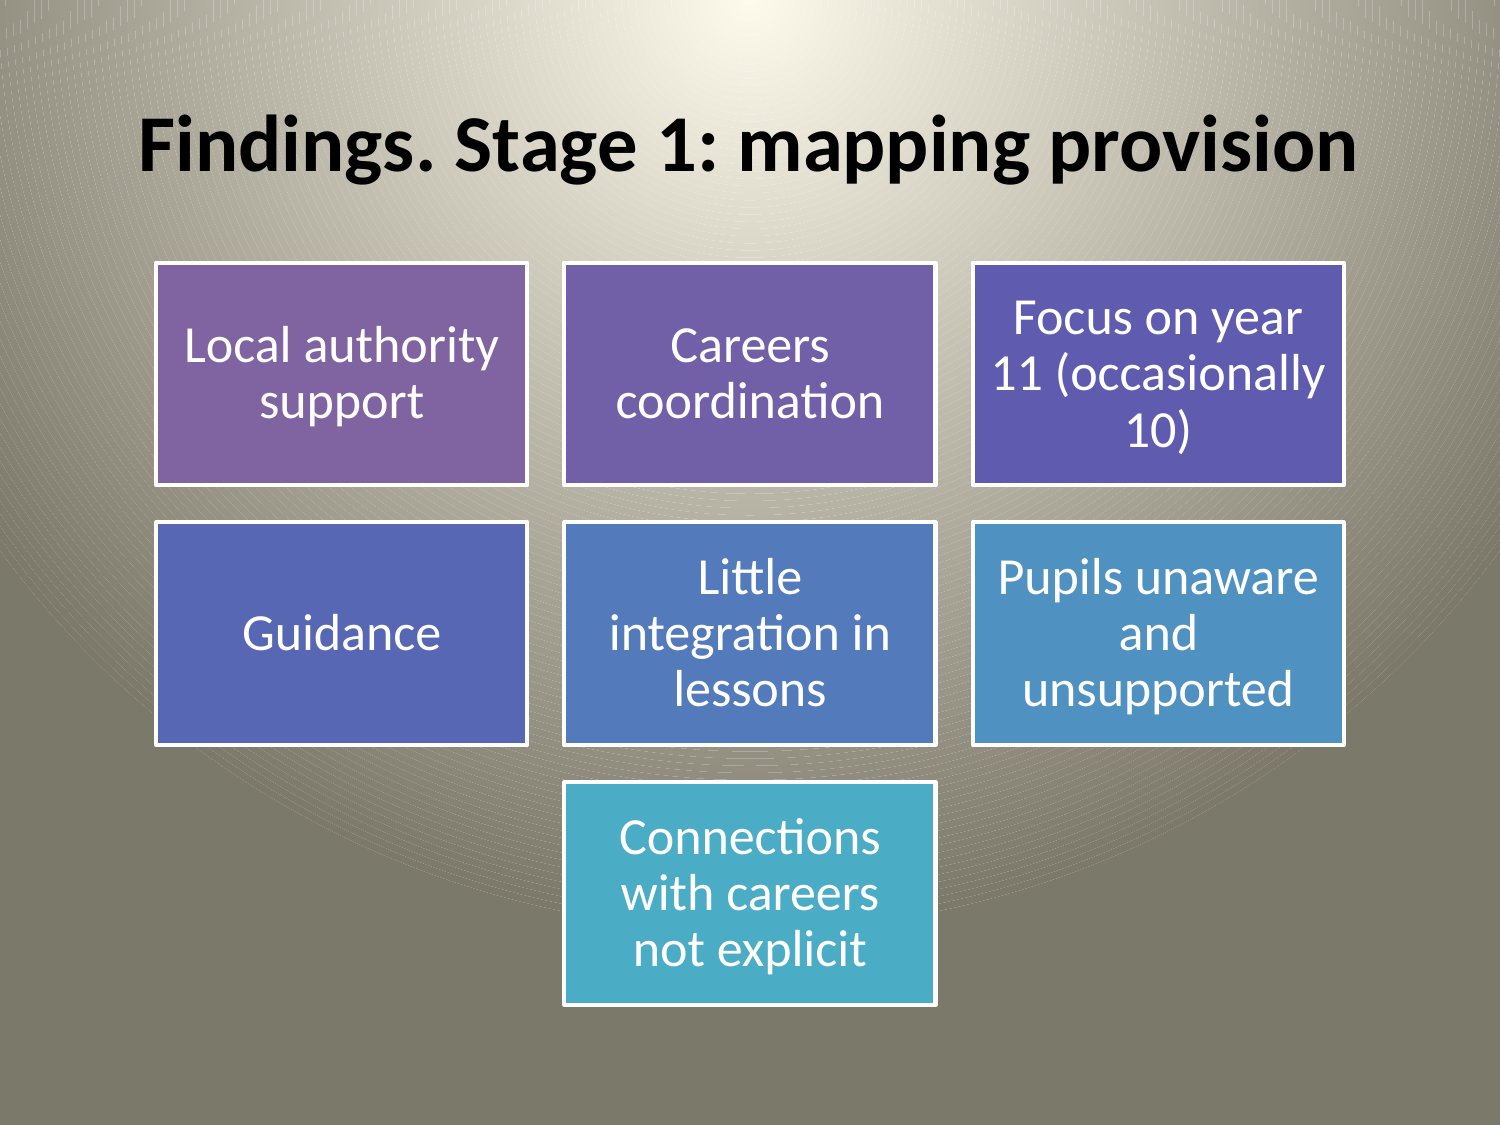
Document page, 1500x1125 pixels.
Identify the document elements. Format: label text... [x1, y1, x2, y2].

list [74, 262, 1426, 1006]
title Findings. Stage 1: mapping provision [75, 45, 1425, 233]
